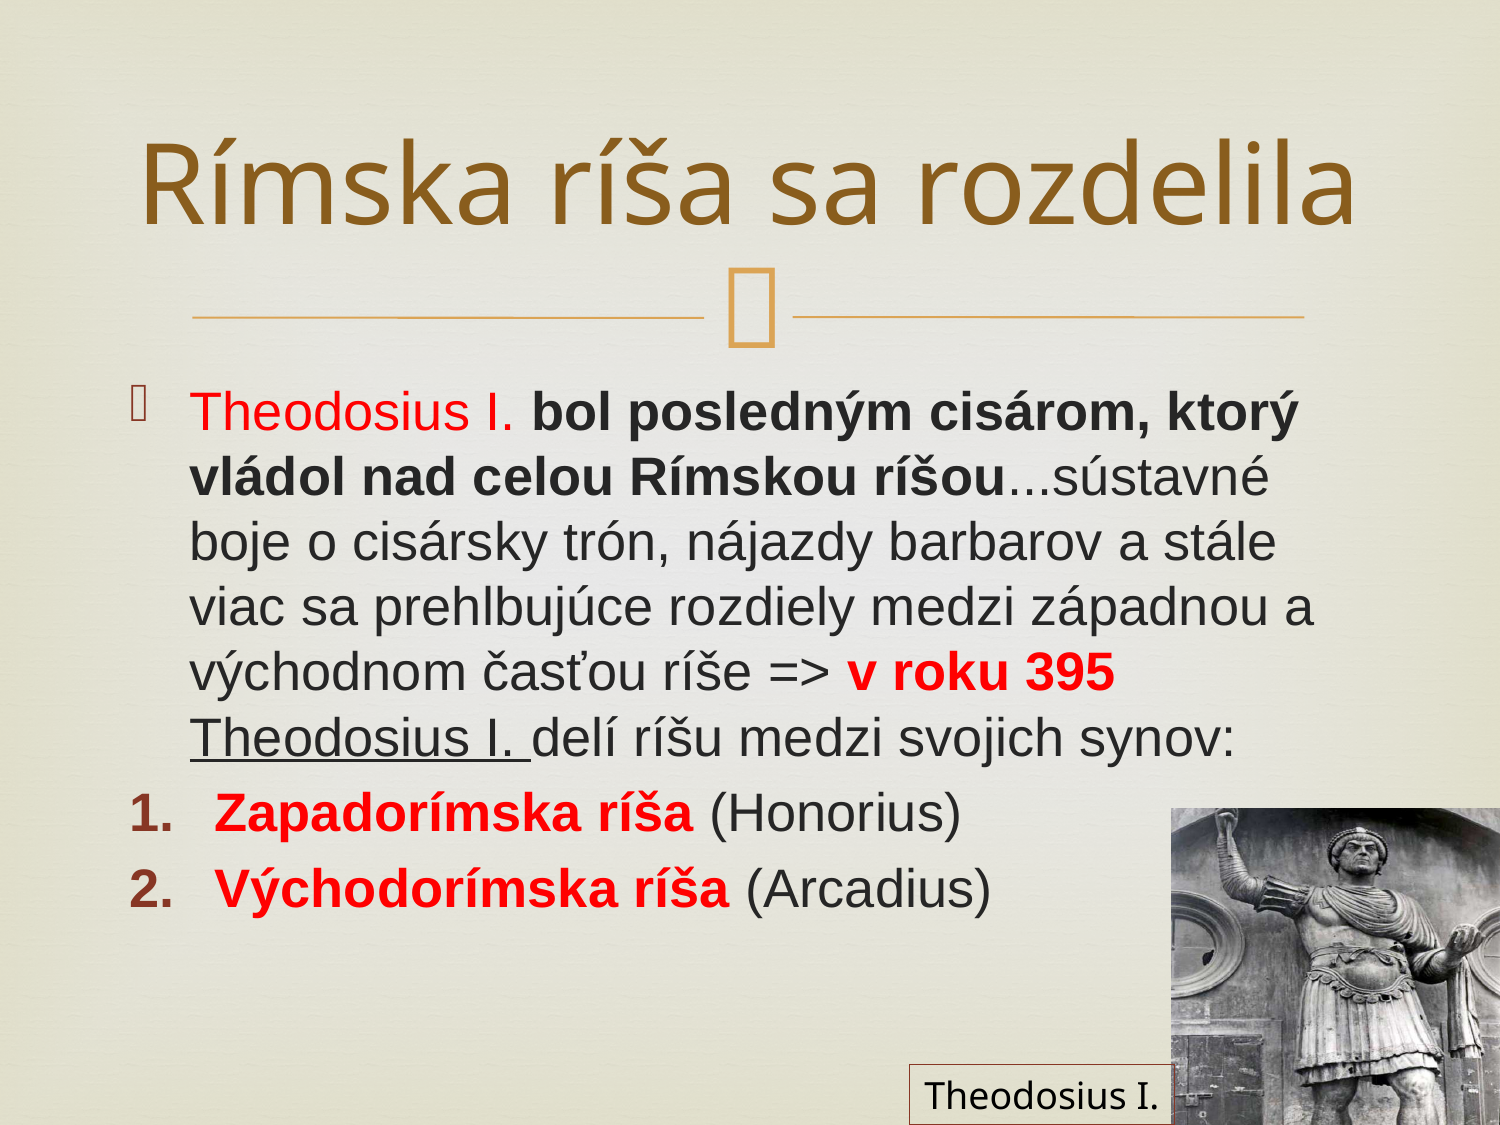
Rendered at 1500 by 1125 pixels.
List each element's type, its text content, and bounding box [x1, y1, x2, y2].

list Theodosius I. bol posledným cisárom, ktorý vládol nad celou Rímskou ríšou...sústavné boje o cisársky trón, nájazdy barbarov a stále viac sa prehlbujúce rozdiely medzi západnou a východnom časťou ríše => v roku 395 Theodosius I. delí ríšu medzi svojich synov: Zapadorímska ríša (Honorius) Východorímska ríša (Arcadius) [114, 368, 1386, 1005]
title Rímska ríša sa rozdelila [112, 93, 1386, 267]
picture [1171, 807, 1500, 1125]
text_box Theodosius I. [909, 1064, 1165, 1125]
